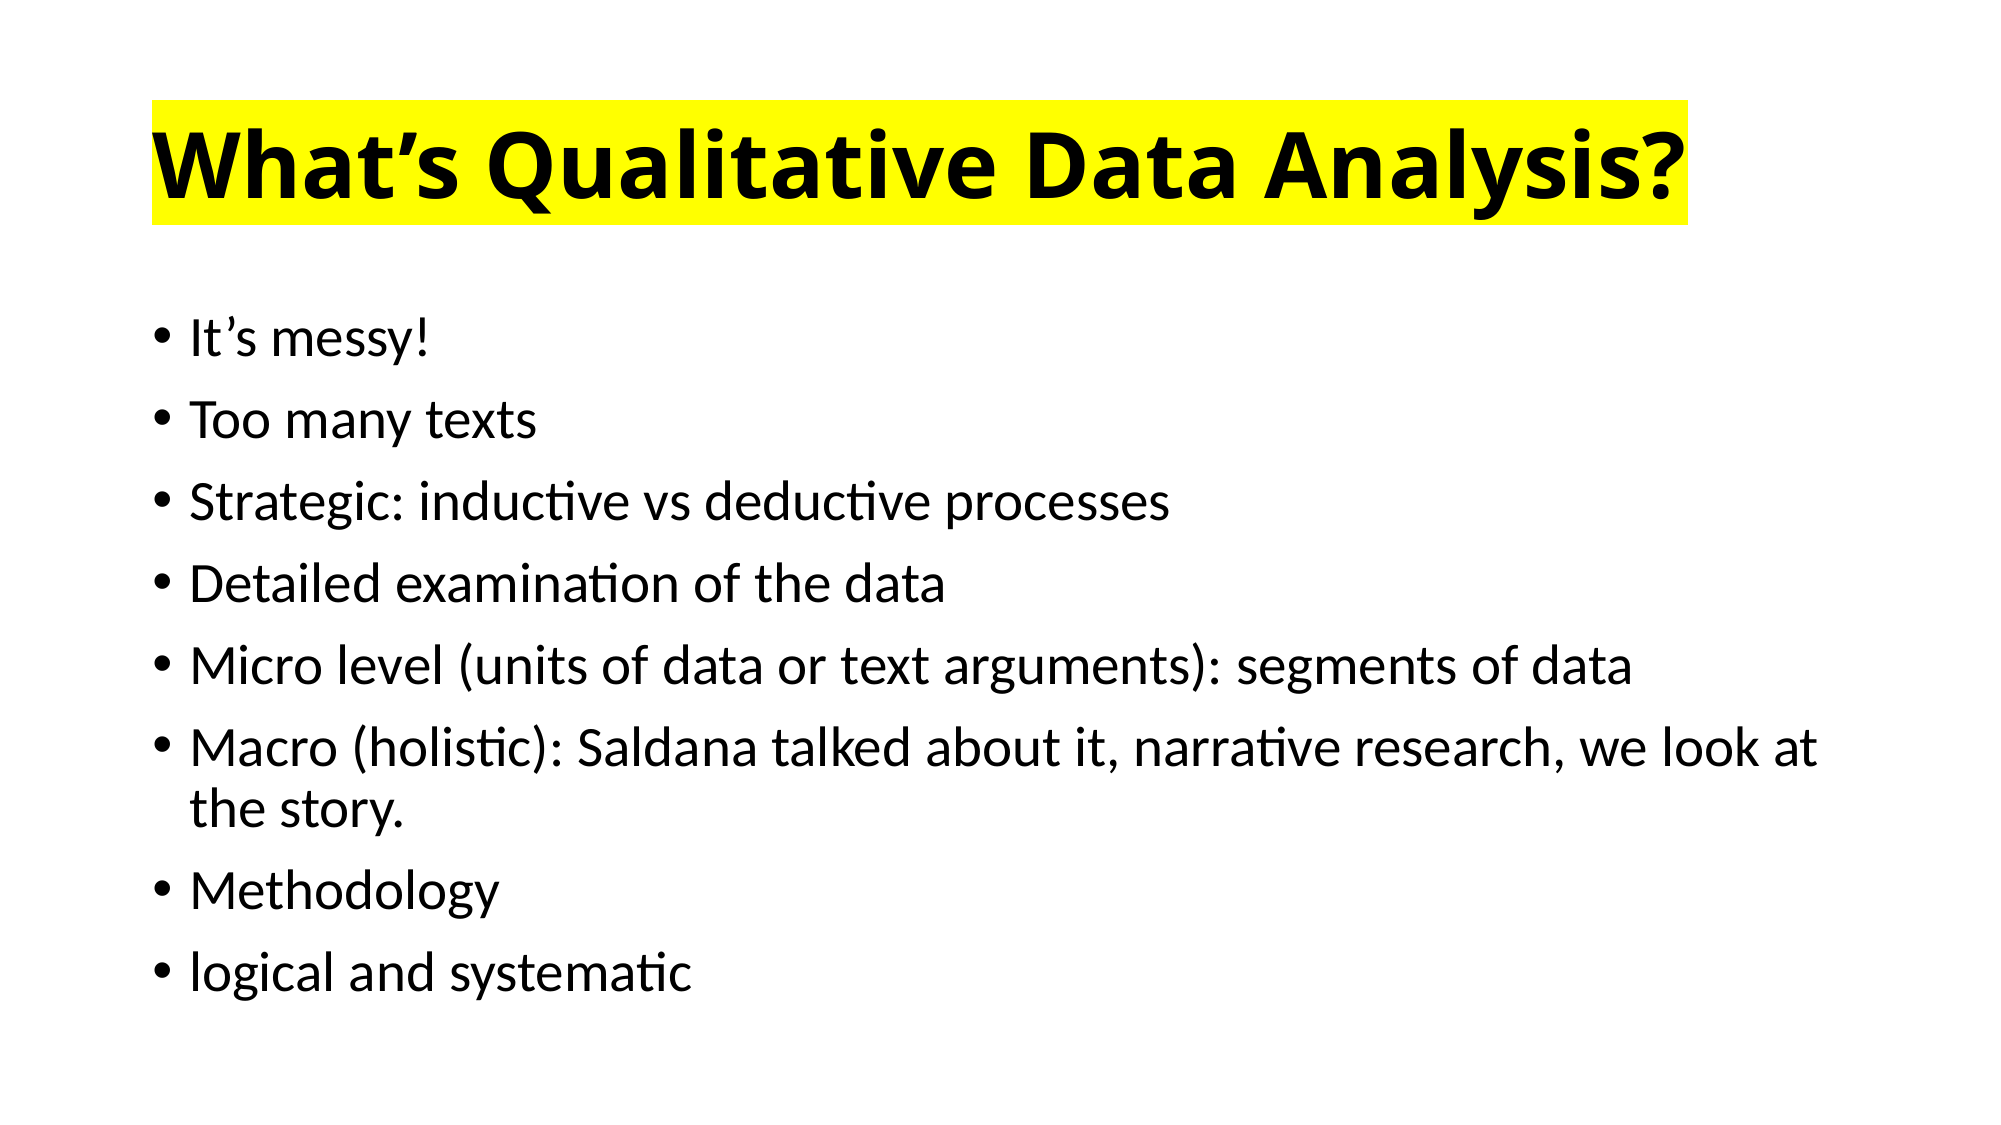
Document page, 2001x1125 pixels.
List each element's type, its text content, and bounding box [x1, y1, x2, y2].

title What’s Qualitative Data Analysis? [137, 59, 1863, 278]
list It’s messy! Too many texts Strategic: inductive vs deductive processes Detailed examination of the data Micro level (units of data or text arguments): segments of data Macro (holistic): Saldana talked about it, narrative research, we look at the story. Methodology logical and systematic [137, 299, 1863, 1014]
